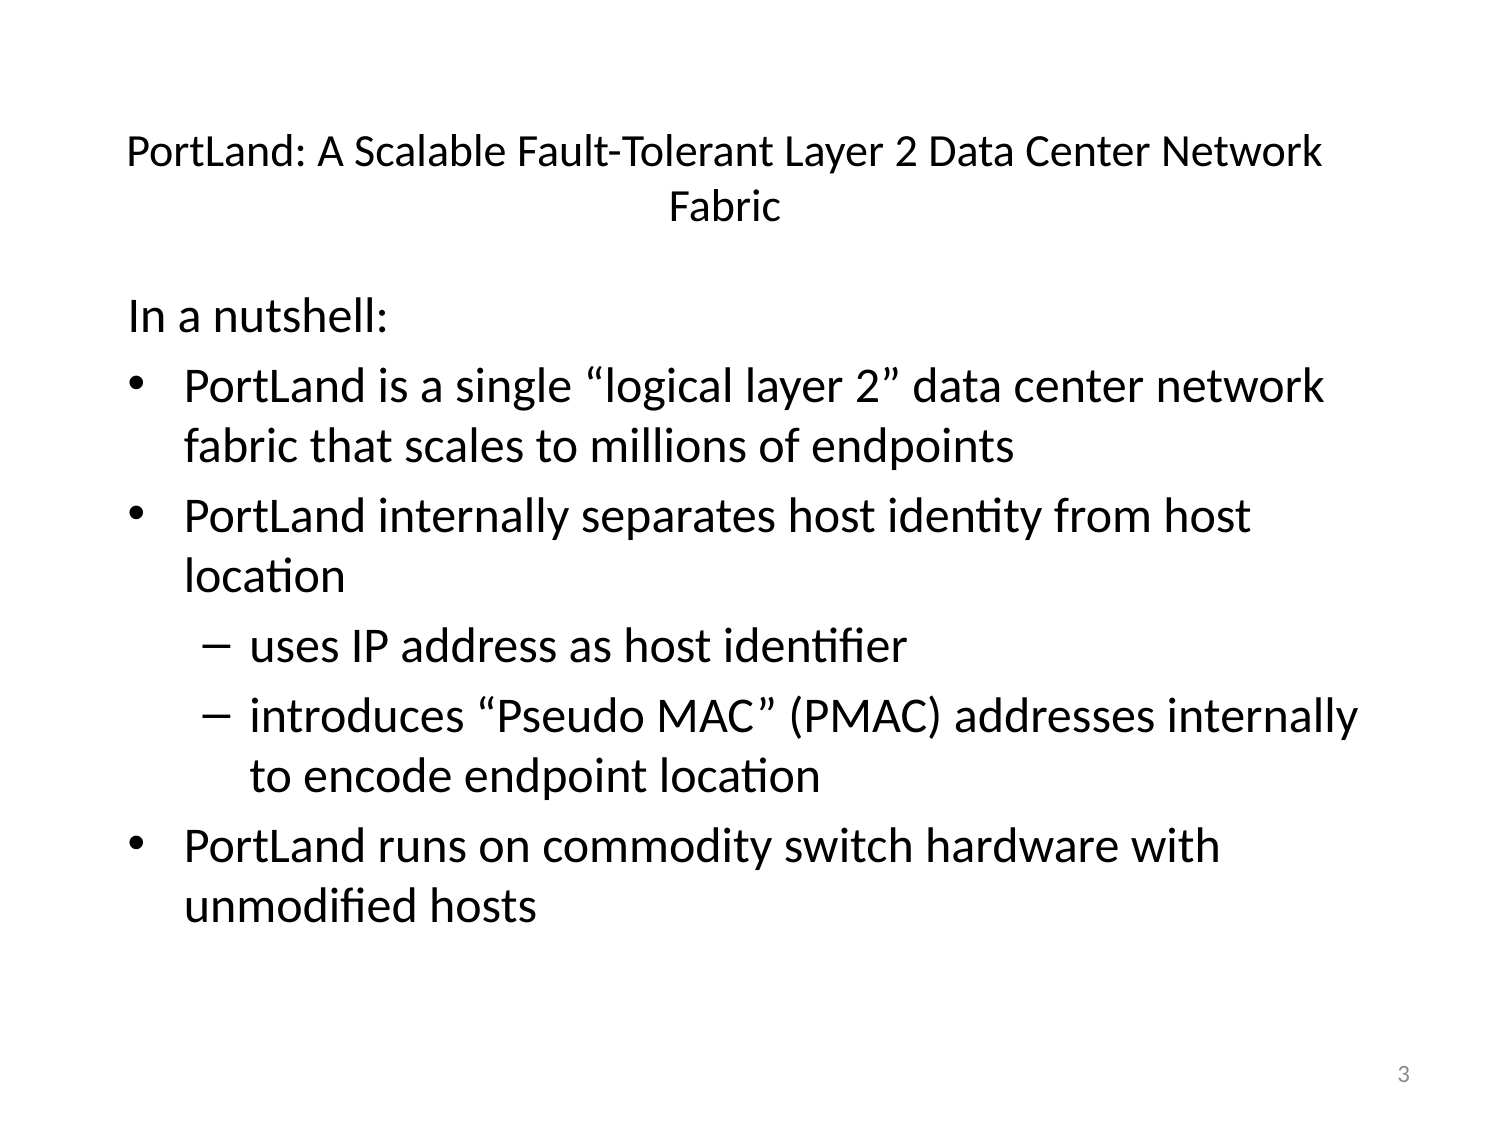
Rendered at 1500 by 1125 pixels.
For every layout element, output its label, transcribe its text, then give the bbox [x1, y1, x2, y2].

slide_number 3 [1074, 1042, 1425, 1103]
title PortLand: A Scalable Fault-Tolerant Layer 2 Data Center Network Fabric [87, 112, 1363, 300]
list In a nutshell: PortLand is a single “logical layer 2” data center network fabric that scales to millions of endpoints PortLand internally separates host identity from host location uses IP address as host identifier introduces “Pseudo MAC” (PMAC) addresses internally to encode endpoint location PortLand runs on commodity switch hardware with unmodified hosts [112, 275, 1388, 900]
